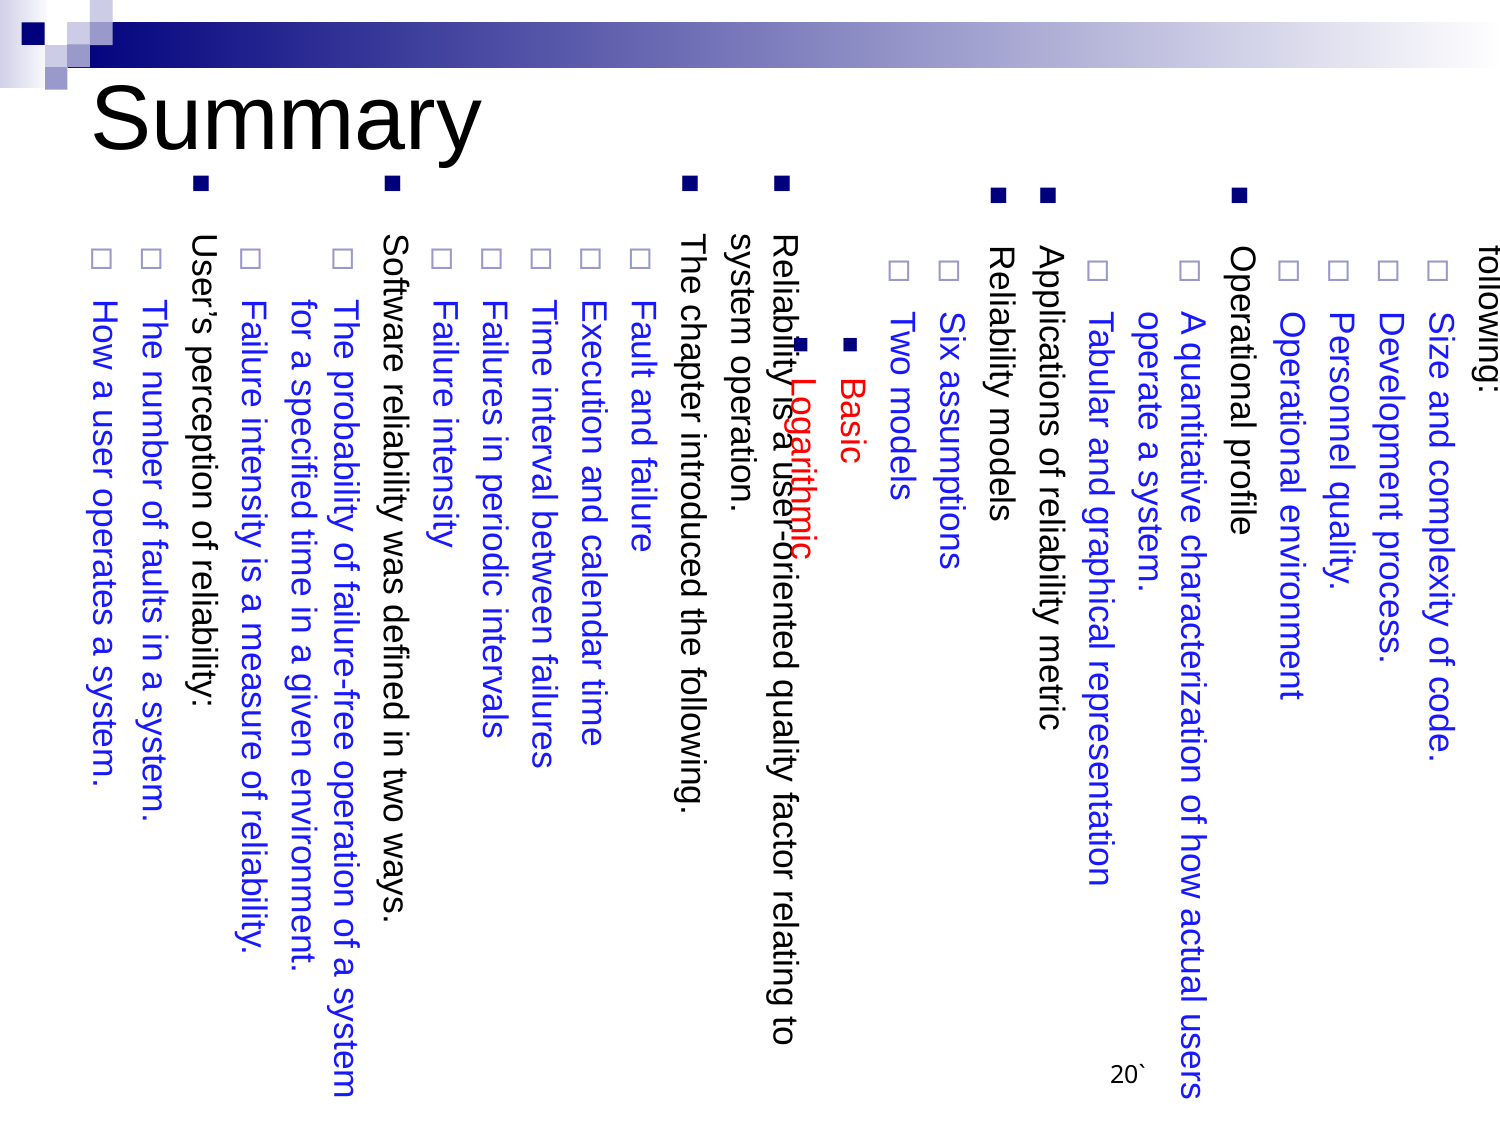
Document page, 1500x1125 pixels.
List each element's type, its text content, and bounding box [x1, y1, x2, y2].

list Reliability is a user-oriented quality factor relating to system operation. The chapter introduced the following. Fault and failure Execution and calendar time Time interval between failures Failures in periodic intervals Failure intensity Software reliability was defined in two ways. The probability of failure-free operation of a system for a specified time in a given environment. Failure intensity is a measure of reliability. User’s perception of reliability: The number of faults in a system. How a user operates a system. [29, 162, 753, 1125]
title Summary [75, 0, 1425, 225]
list The number of faults in a system is influenced by the following: Size and complexity of code. Development process. Personnel quality. Operational environment Operational profile A quantitative characterization of how actual users operate a system. Tabular and graphical representation Applications of reliability metric Reliability models Six assumptions Two models Basic Logarithmic [777, 174, 1500, 1125]
